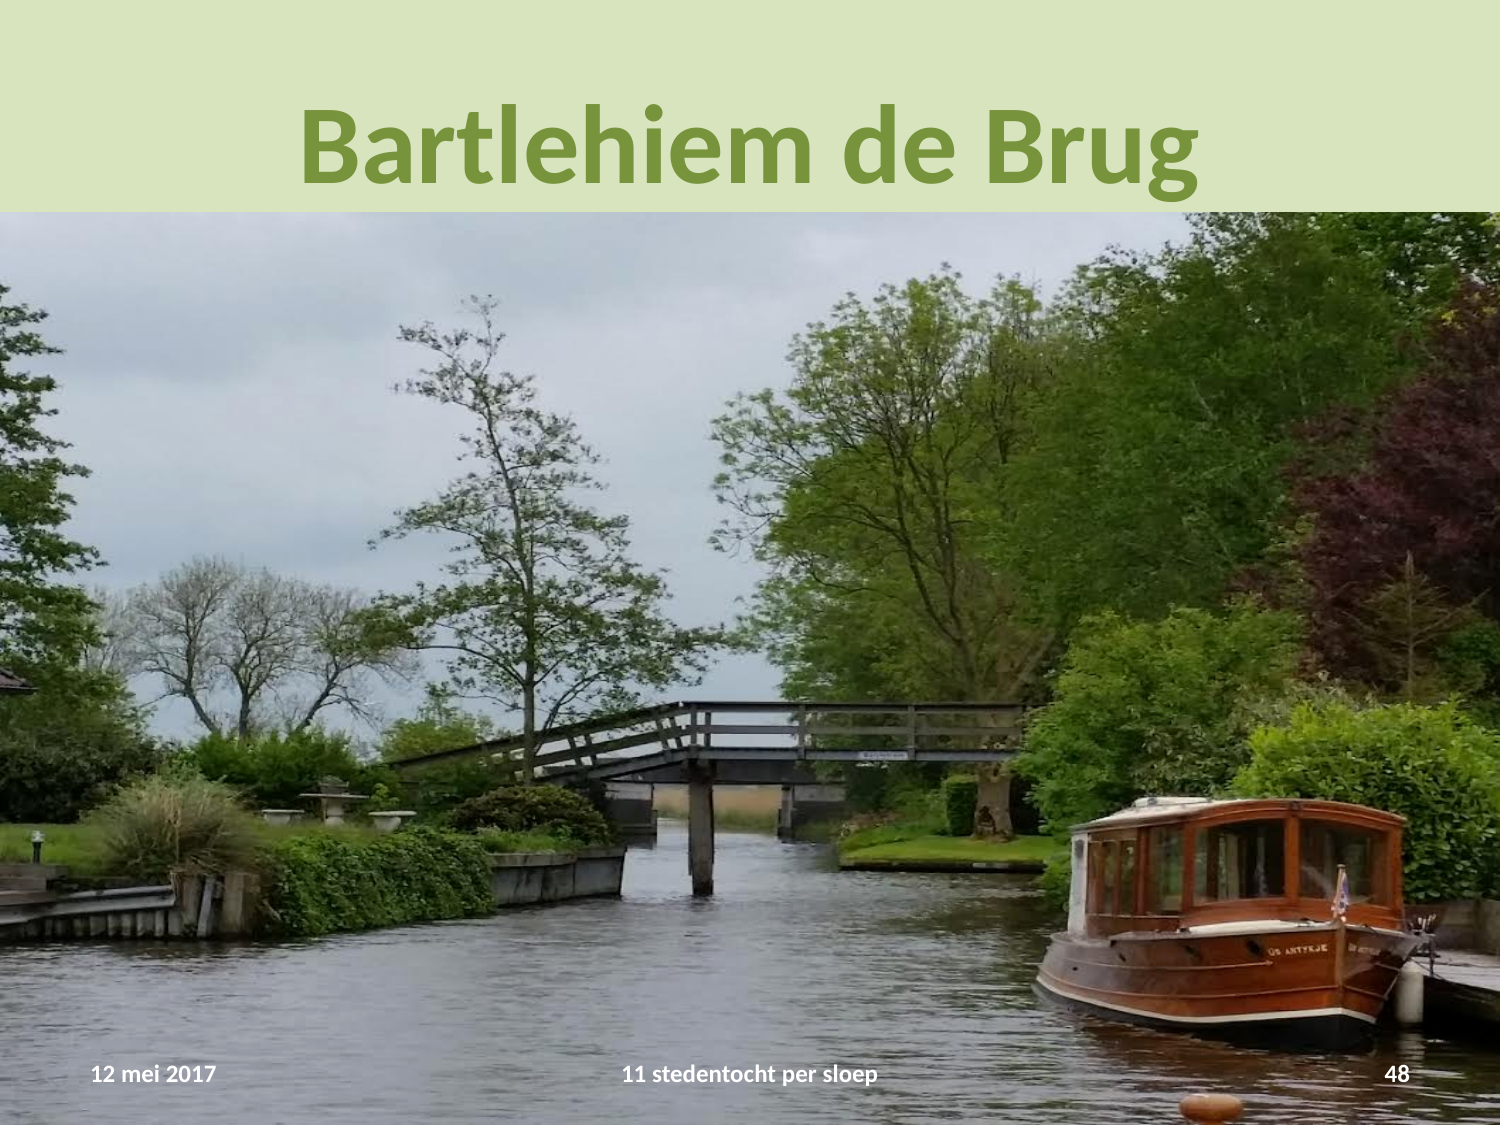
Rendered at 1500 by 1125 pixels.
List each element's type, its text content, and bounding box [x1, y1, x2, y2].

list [0, 212, 1500, 1125]
title Bartlehiem de Brug [75, 45, 1425, 211]
